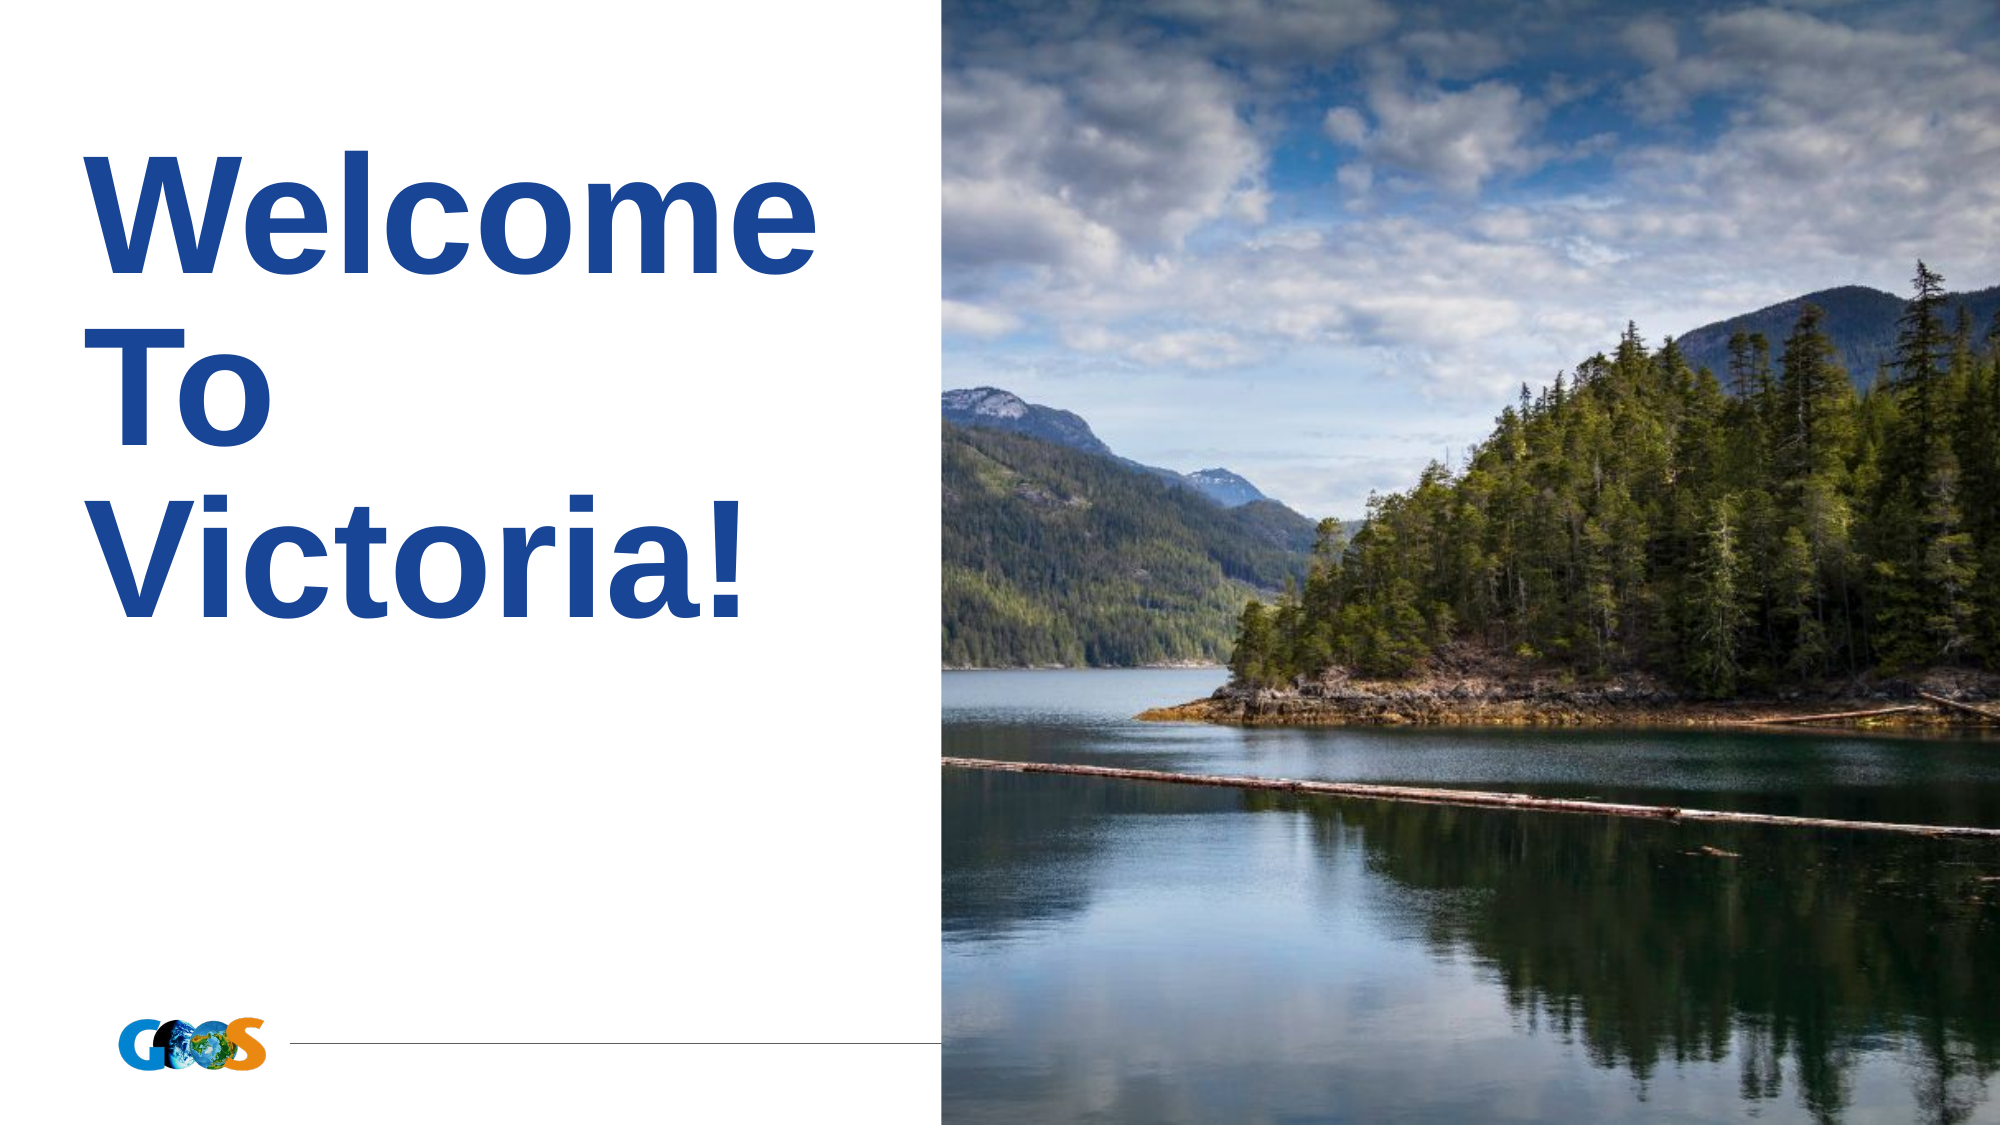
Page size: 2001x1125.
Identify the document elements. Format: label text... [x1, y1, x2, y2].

title Welcome To Victoria! [83, 135, 936, 940]
picture [941, 0, 2000, 1125]
picture [118, 1016, 266, 1071]
